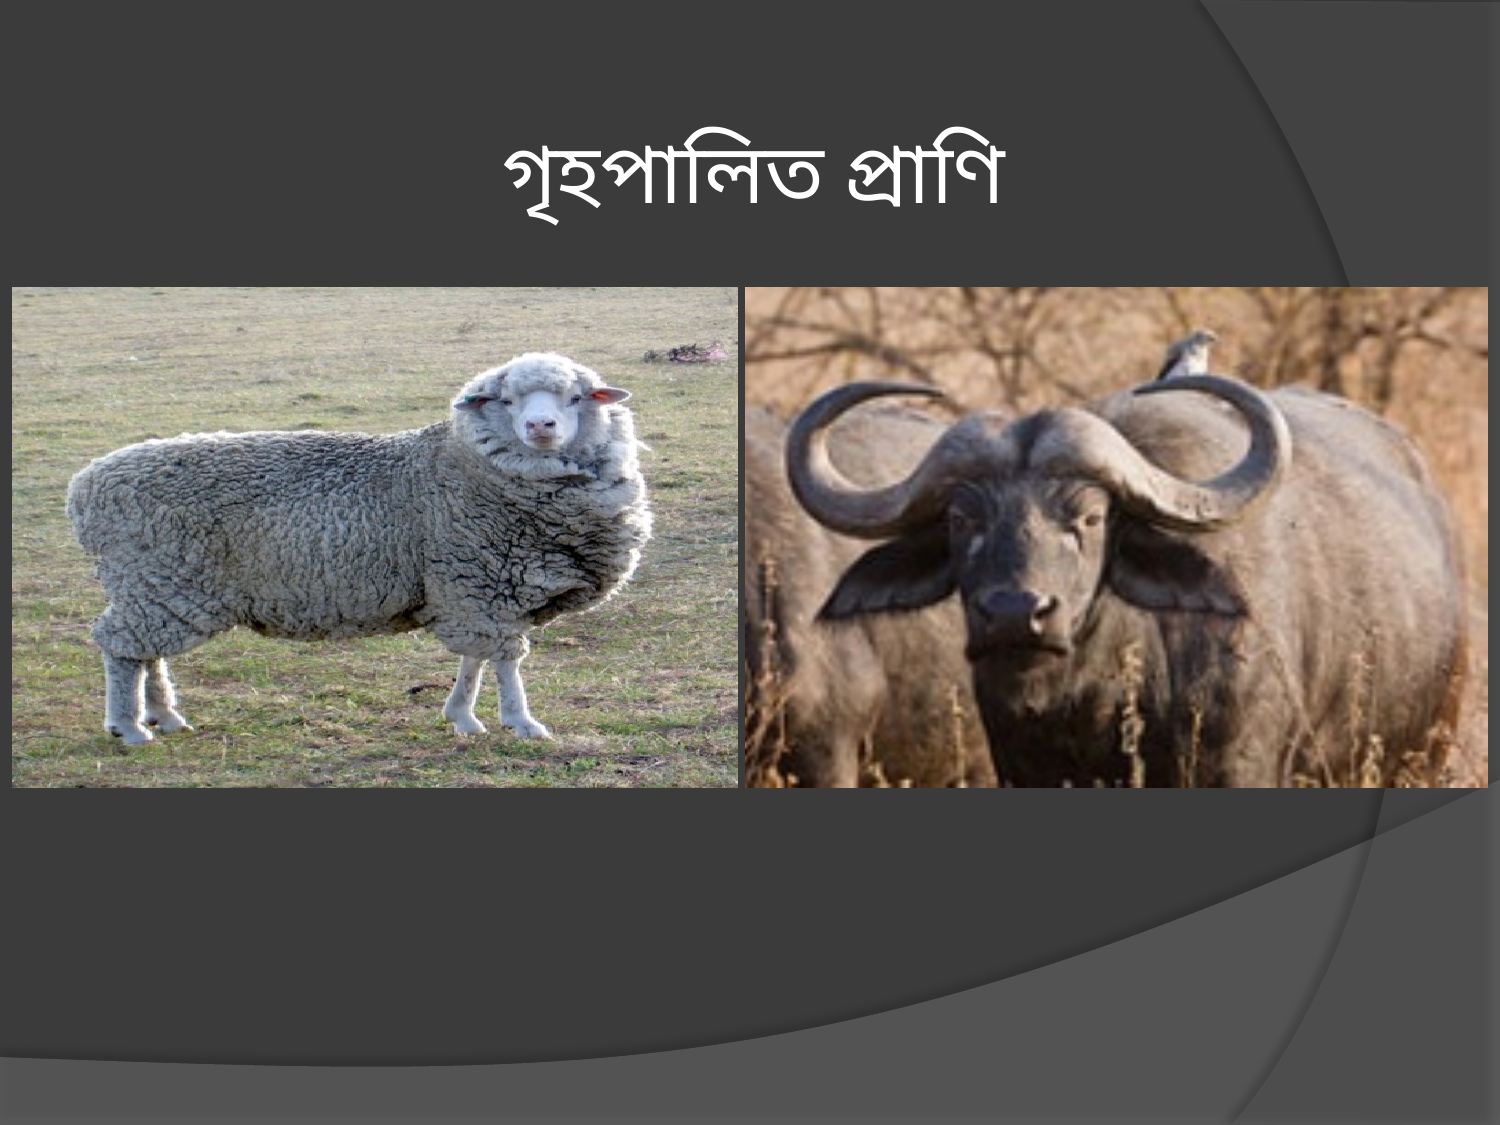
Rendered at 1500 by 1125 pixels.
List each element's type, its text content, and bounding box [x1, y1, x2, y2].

picture [12, 287, 738, 788]
text_box গৃহপালিত প্রাণি [487, 112, 1288, 273]
picture [747, 287, 1488, 788]
